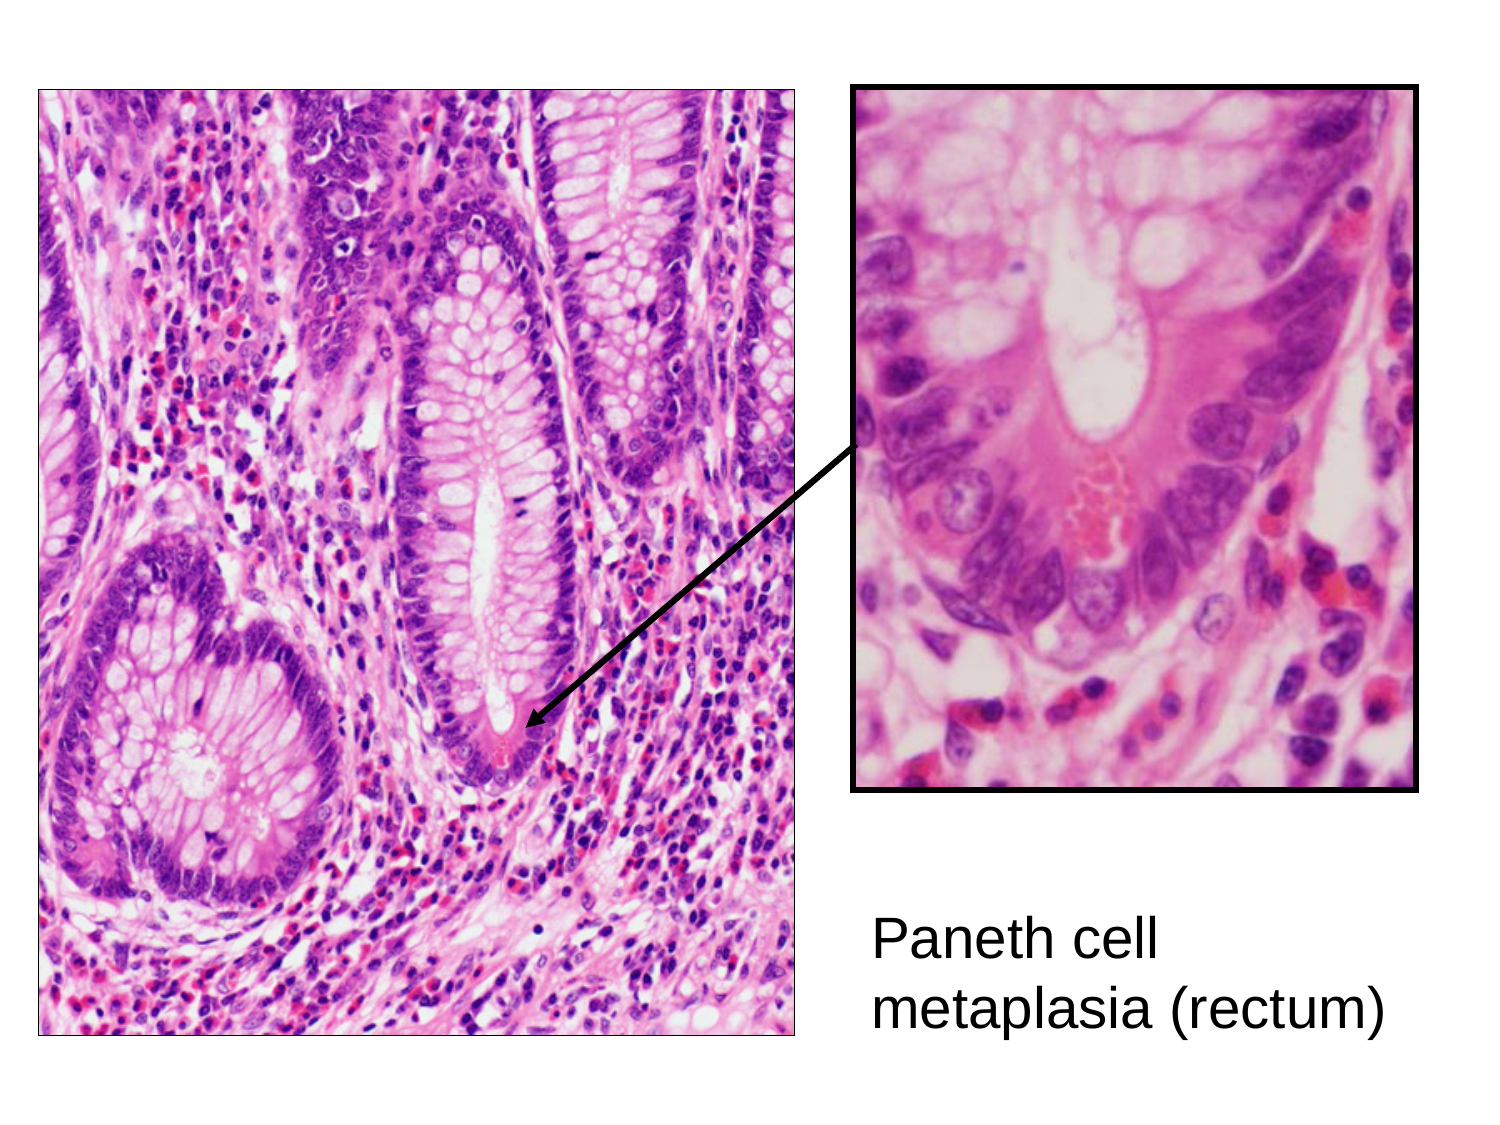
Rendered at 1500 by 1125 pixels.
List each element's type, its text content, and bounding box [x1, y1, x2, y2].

picture [855, 89, 1414, 788]
picture [38, 89, 794, 1036]
text_box Paneth cell metaplasia (rectum) [856, 893, 1424, 1048]
